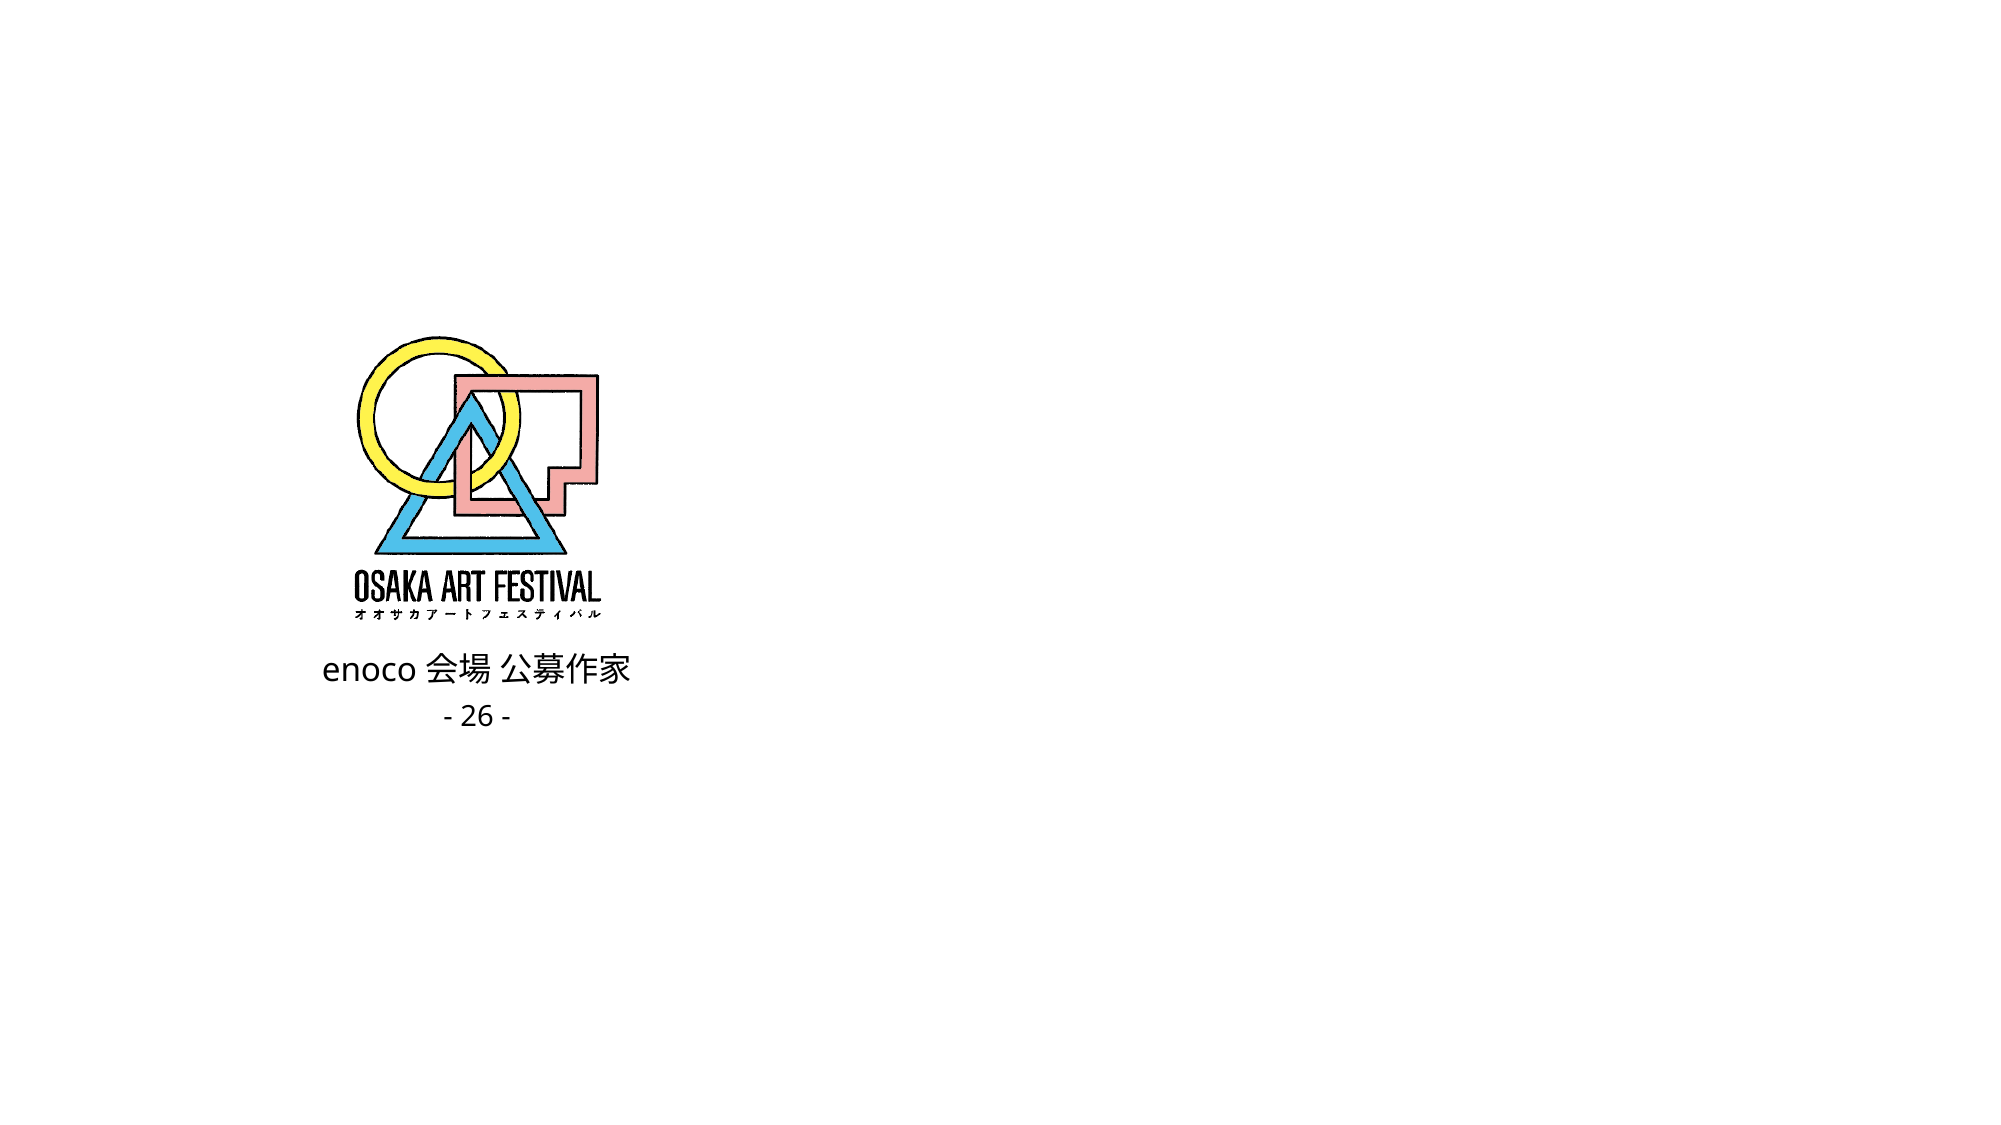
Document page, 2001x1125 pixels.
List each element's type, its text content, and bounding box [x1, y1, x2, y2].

picture [314, 320, 640, 644]
title enoco会場 公募作家 [93, 644, 861, 697]
